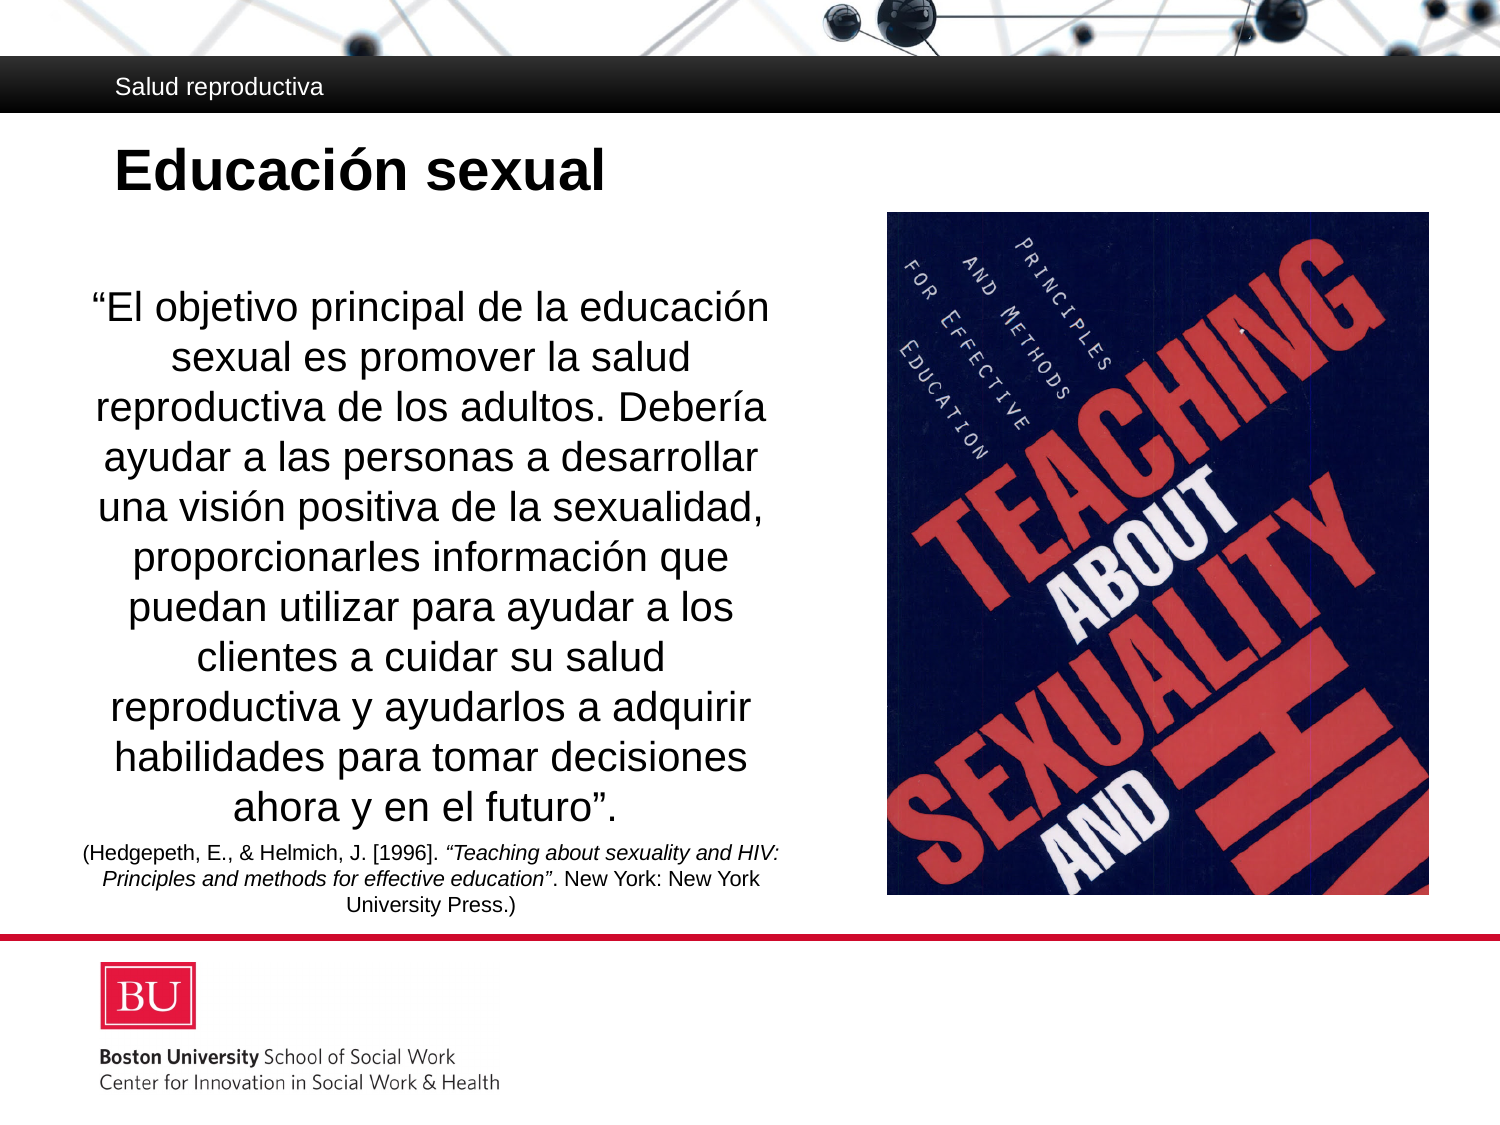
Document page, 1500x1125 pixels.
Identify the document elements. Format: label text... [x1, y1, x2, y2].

picture [99, 962, 500, 1095]
title Educación sexual [99, 125, 1400, 238]
text_box Salud reproductiva [99, 62, 938, 113]
list “El objetivo principal de la educación sexual es promover la salud reproductiva de los adultos. Debería ayudar a las personas a desarrollar una visión positiva de la sexualidad, proporcionarles información que puedan utilizar para ayudar a los clientes a cuidar su salud reproductiva y ayudarlos a adquirir habilidades para tomar decisiones ahora y en el futuro”. (Hedgepeth, E., & Helmich, J. [1996]. “Teaching about sexuality and HIV: Principles and methods for effective education”. New York: New York University Press.) [62, 272, 800, 835]
picture [887, 212, 1430, 895]
picture [0, 0, 1500, 56]
